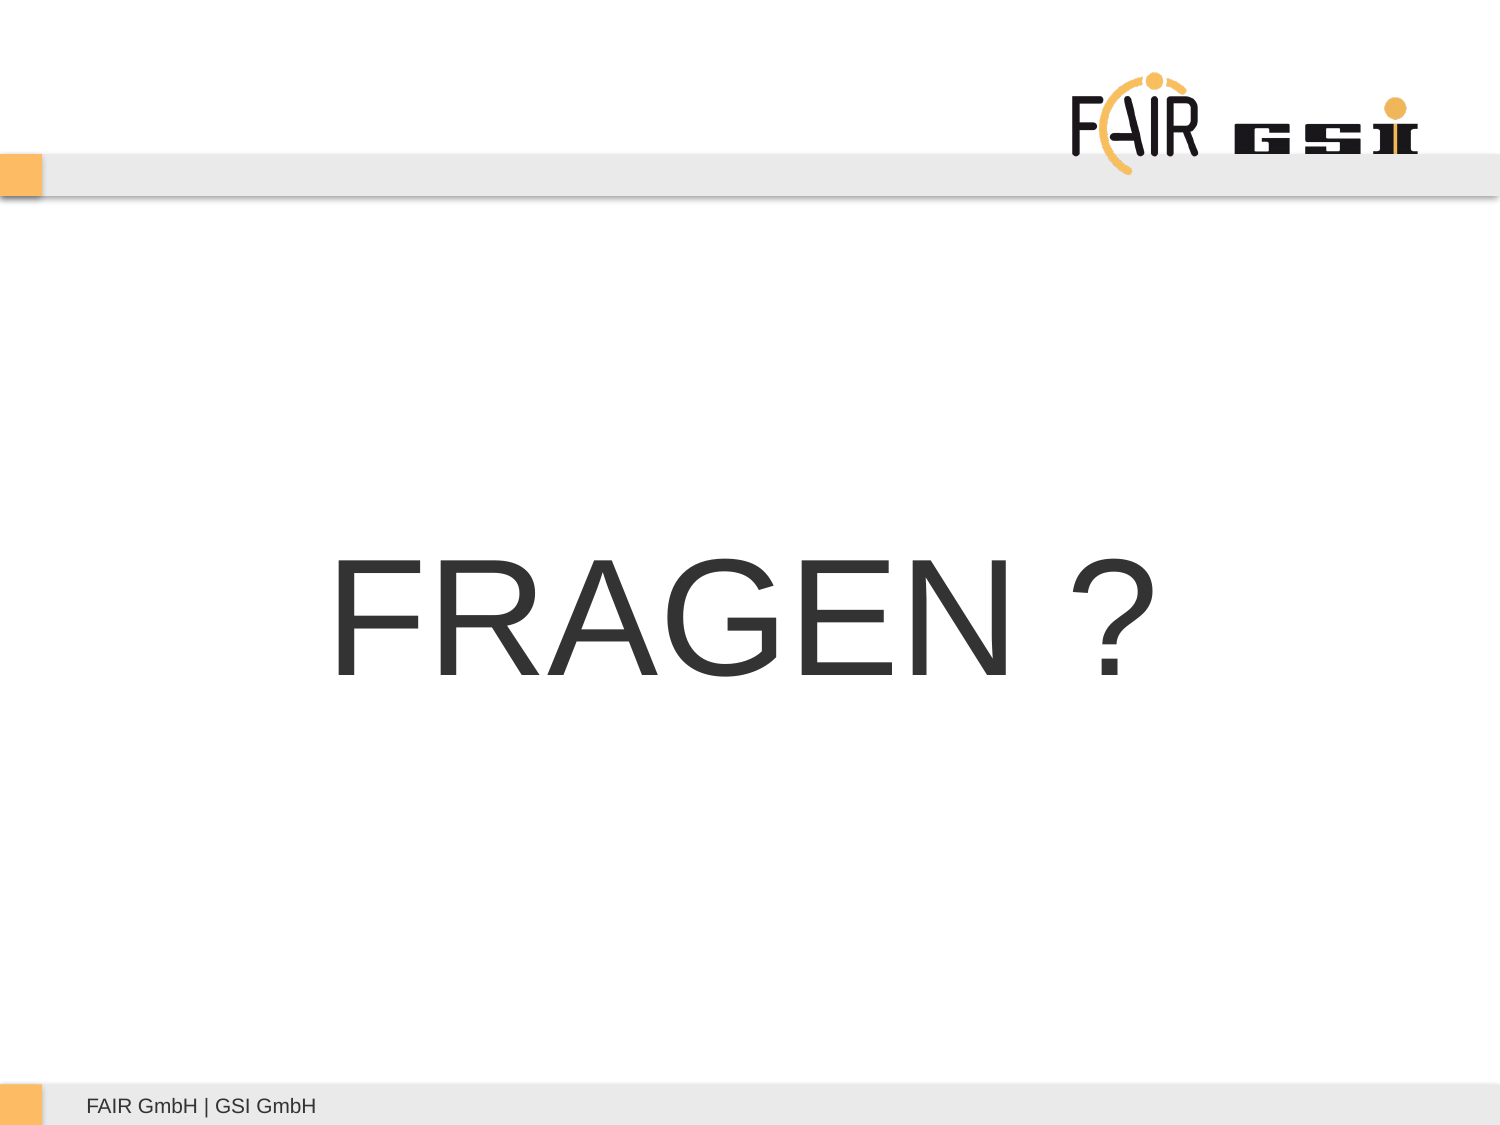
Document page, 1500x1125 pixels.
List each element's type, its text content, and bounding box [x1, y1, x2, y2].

list FRAGEN ? [69, 237, 1417, 1043]
picture [1071, 70, 1199, 177]
picture [1233, 95, 1419, 154]
